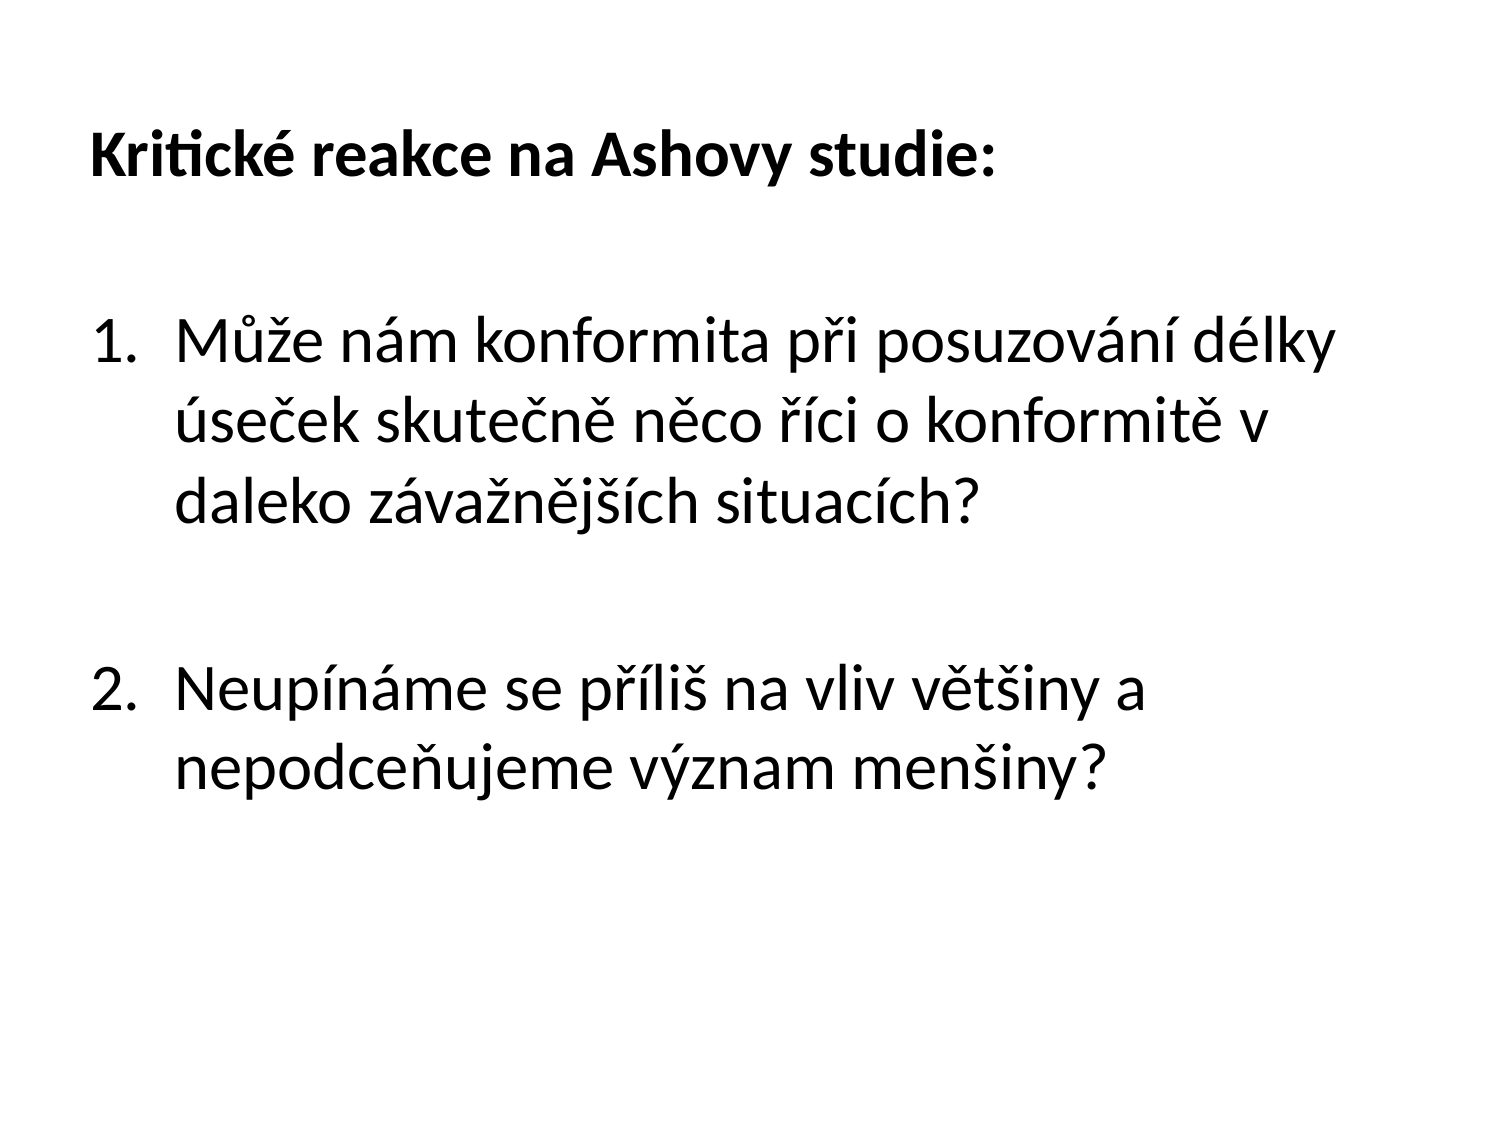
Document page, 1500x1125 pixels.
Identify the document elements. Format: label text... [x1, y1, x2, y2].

list Kritické reakce na Ashovy studie: Může nám konformita při posuzování délky úseček skutečně něco říci o konformitě v daleko závažnějších situacích? Neupínáme se příliš na vliv většiny a nepodceňujeme význam menšiny? [75, 101, 1425, 1005]
